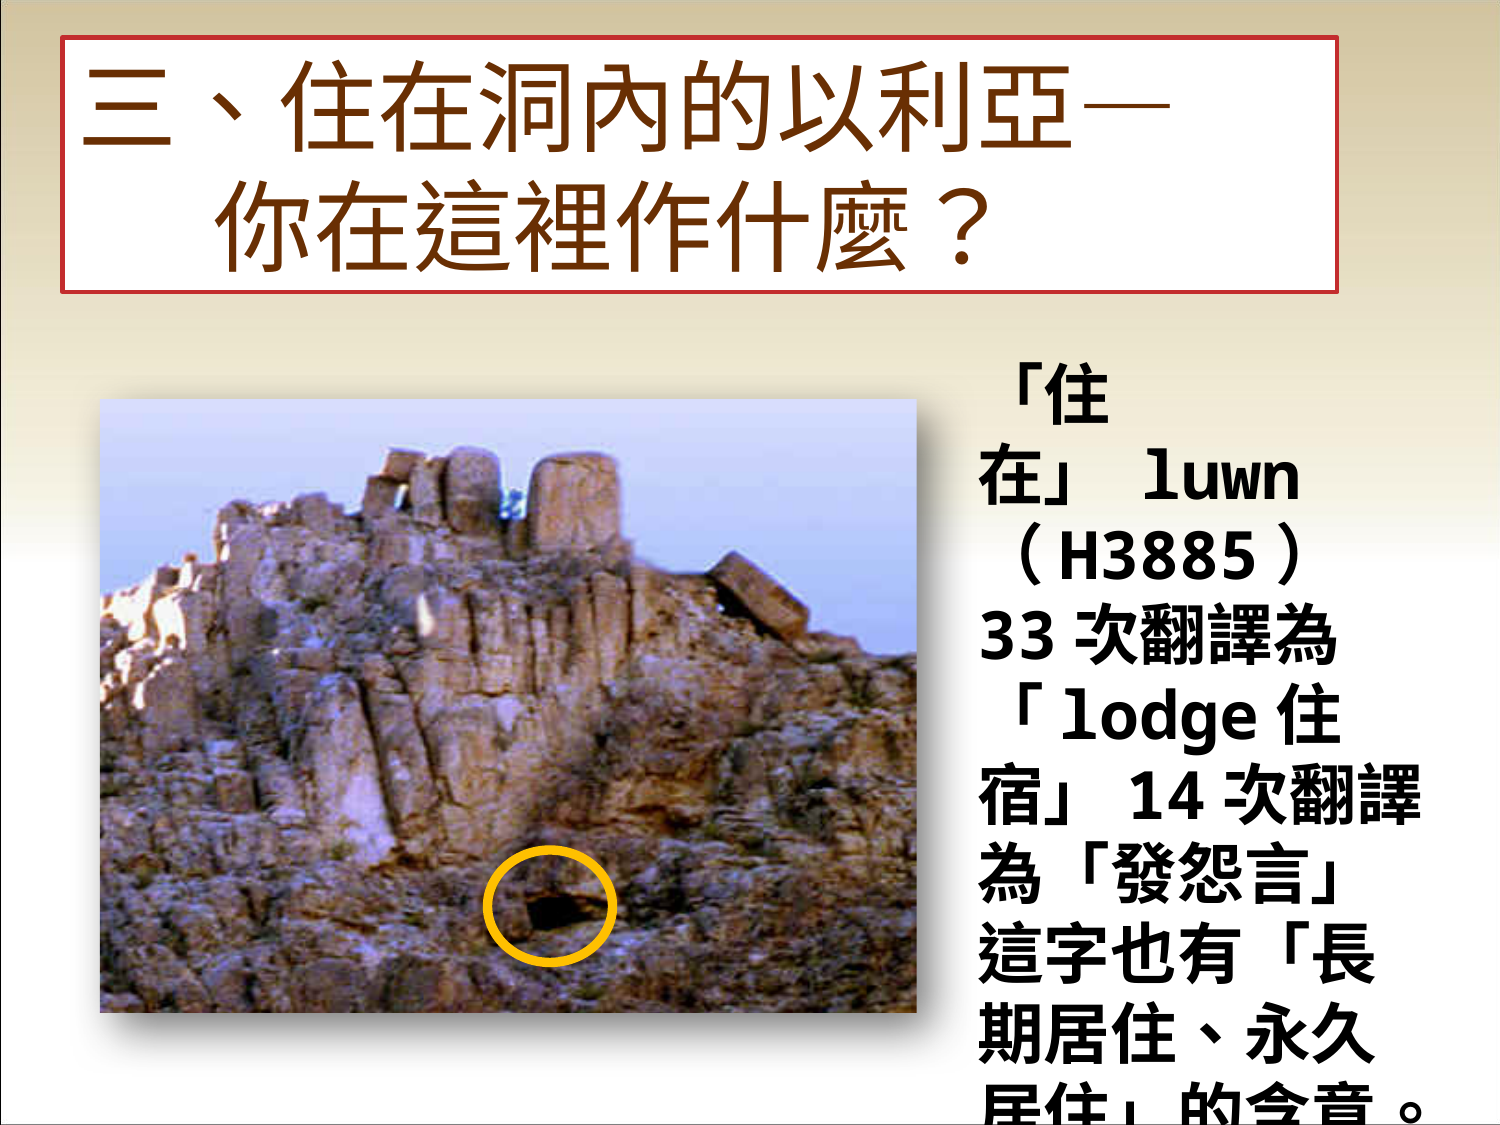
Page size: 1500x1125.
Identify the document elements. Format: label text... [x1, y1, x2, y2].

text_box 三、住在洞內的以利亞— 你在這裡作什麼？ [60, 35, 1339, 294]
picture [0, 0, 1500, 1125]
text_box 「住在」 luwn（H3885） 33次翻譯為「lodge住宿」14次翻譯為「發怨言」 這字也有「長期居住、永久居住」的含意。 [962, 345, 1450, 1125]
